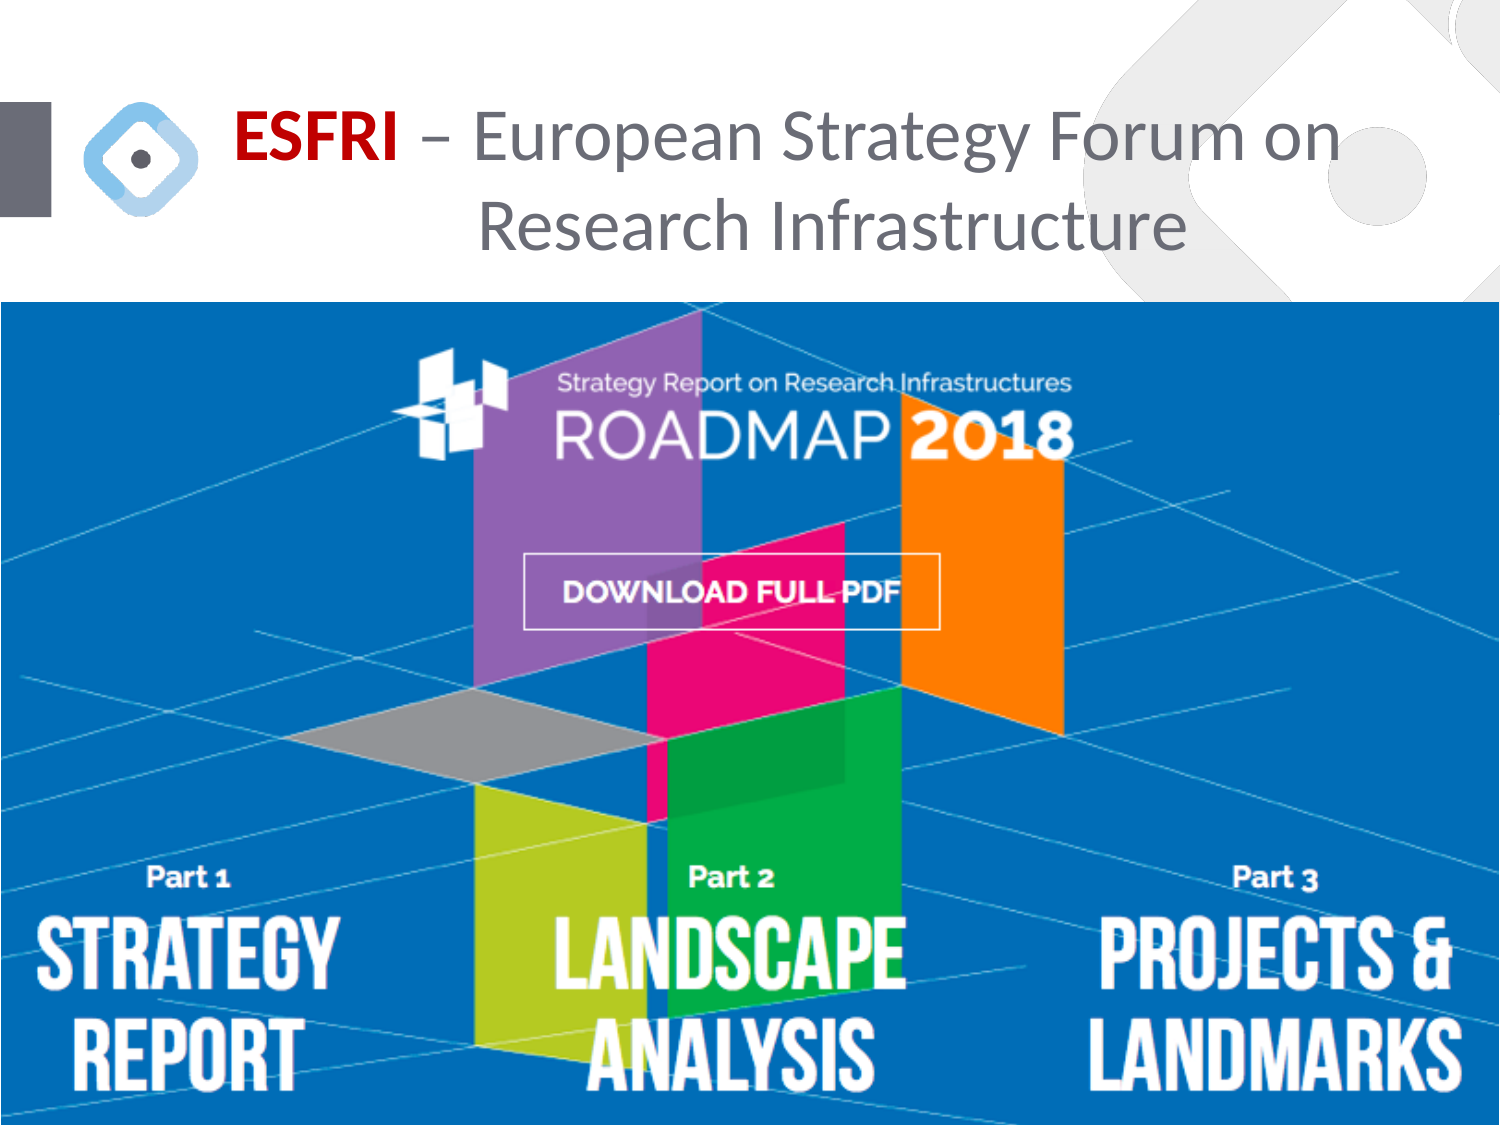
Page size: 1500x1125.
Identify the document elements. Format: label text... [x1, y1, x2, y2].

picture [0, 0, 1500, 1125]
title ESFRI – European Strategy Forum on Research Infrastructure [218, 78, 1447, 268]
